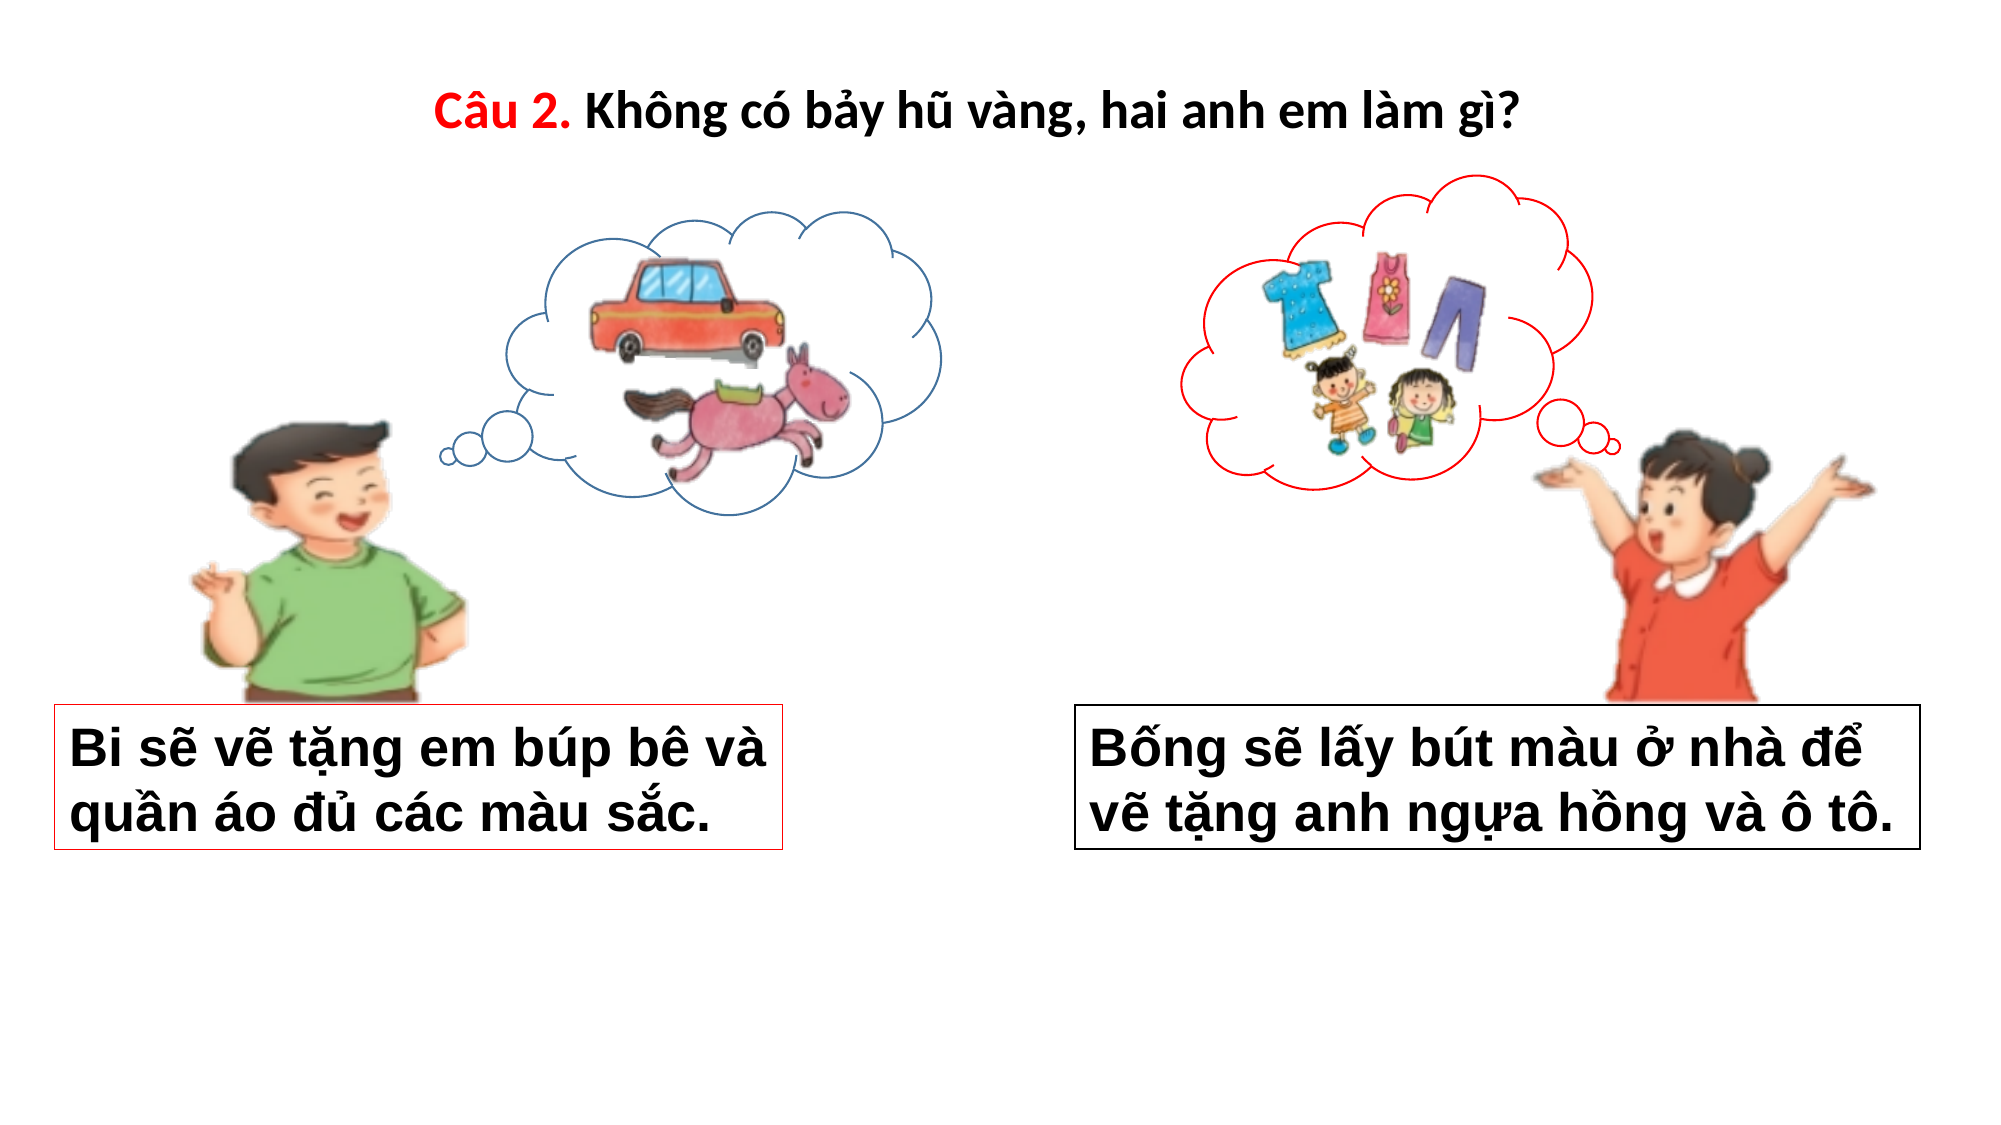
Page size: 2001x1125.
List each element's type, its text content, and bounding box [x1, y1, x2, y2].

text_box Câu 2. Không có bảy hũ vàng, hai anh em làm gì? [419, 57, 1551, 147]
picture [154, 407, 481, 705]
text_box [1176, 203, 1903, 705]
text_box Bống sẽ lấy bút màu ở nhà để vẽ tặng anh ngựa hồng và ô tô. [1074, 704, 1921, 850]
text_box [506, 211, 941, 515]
text_box Bi sẽ vẽ tặng em búp bê và quần áo đủ các màu sắc. [54, 704, 783, 850]
